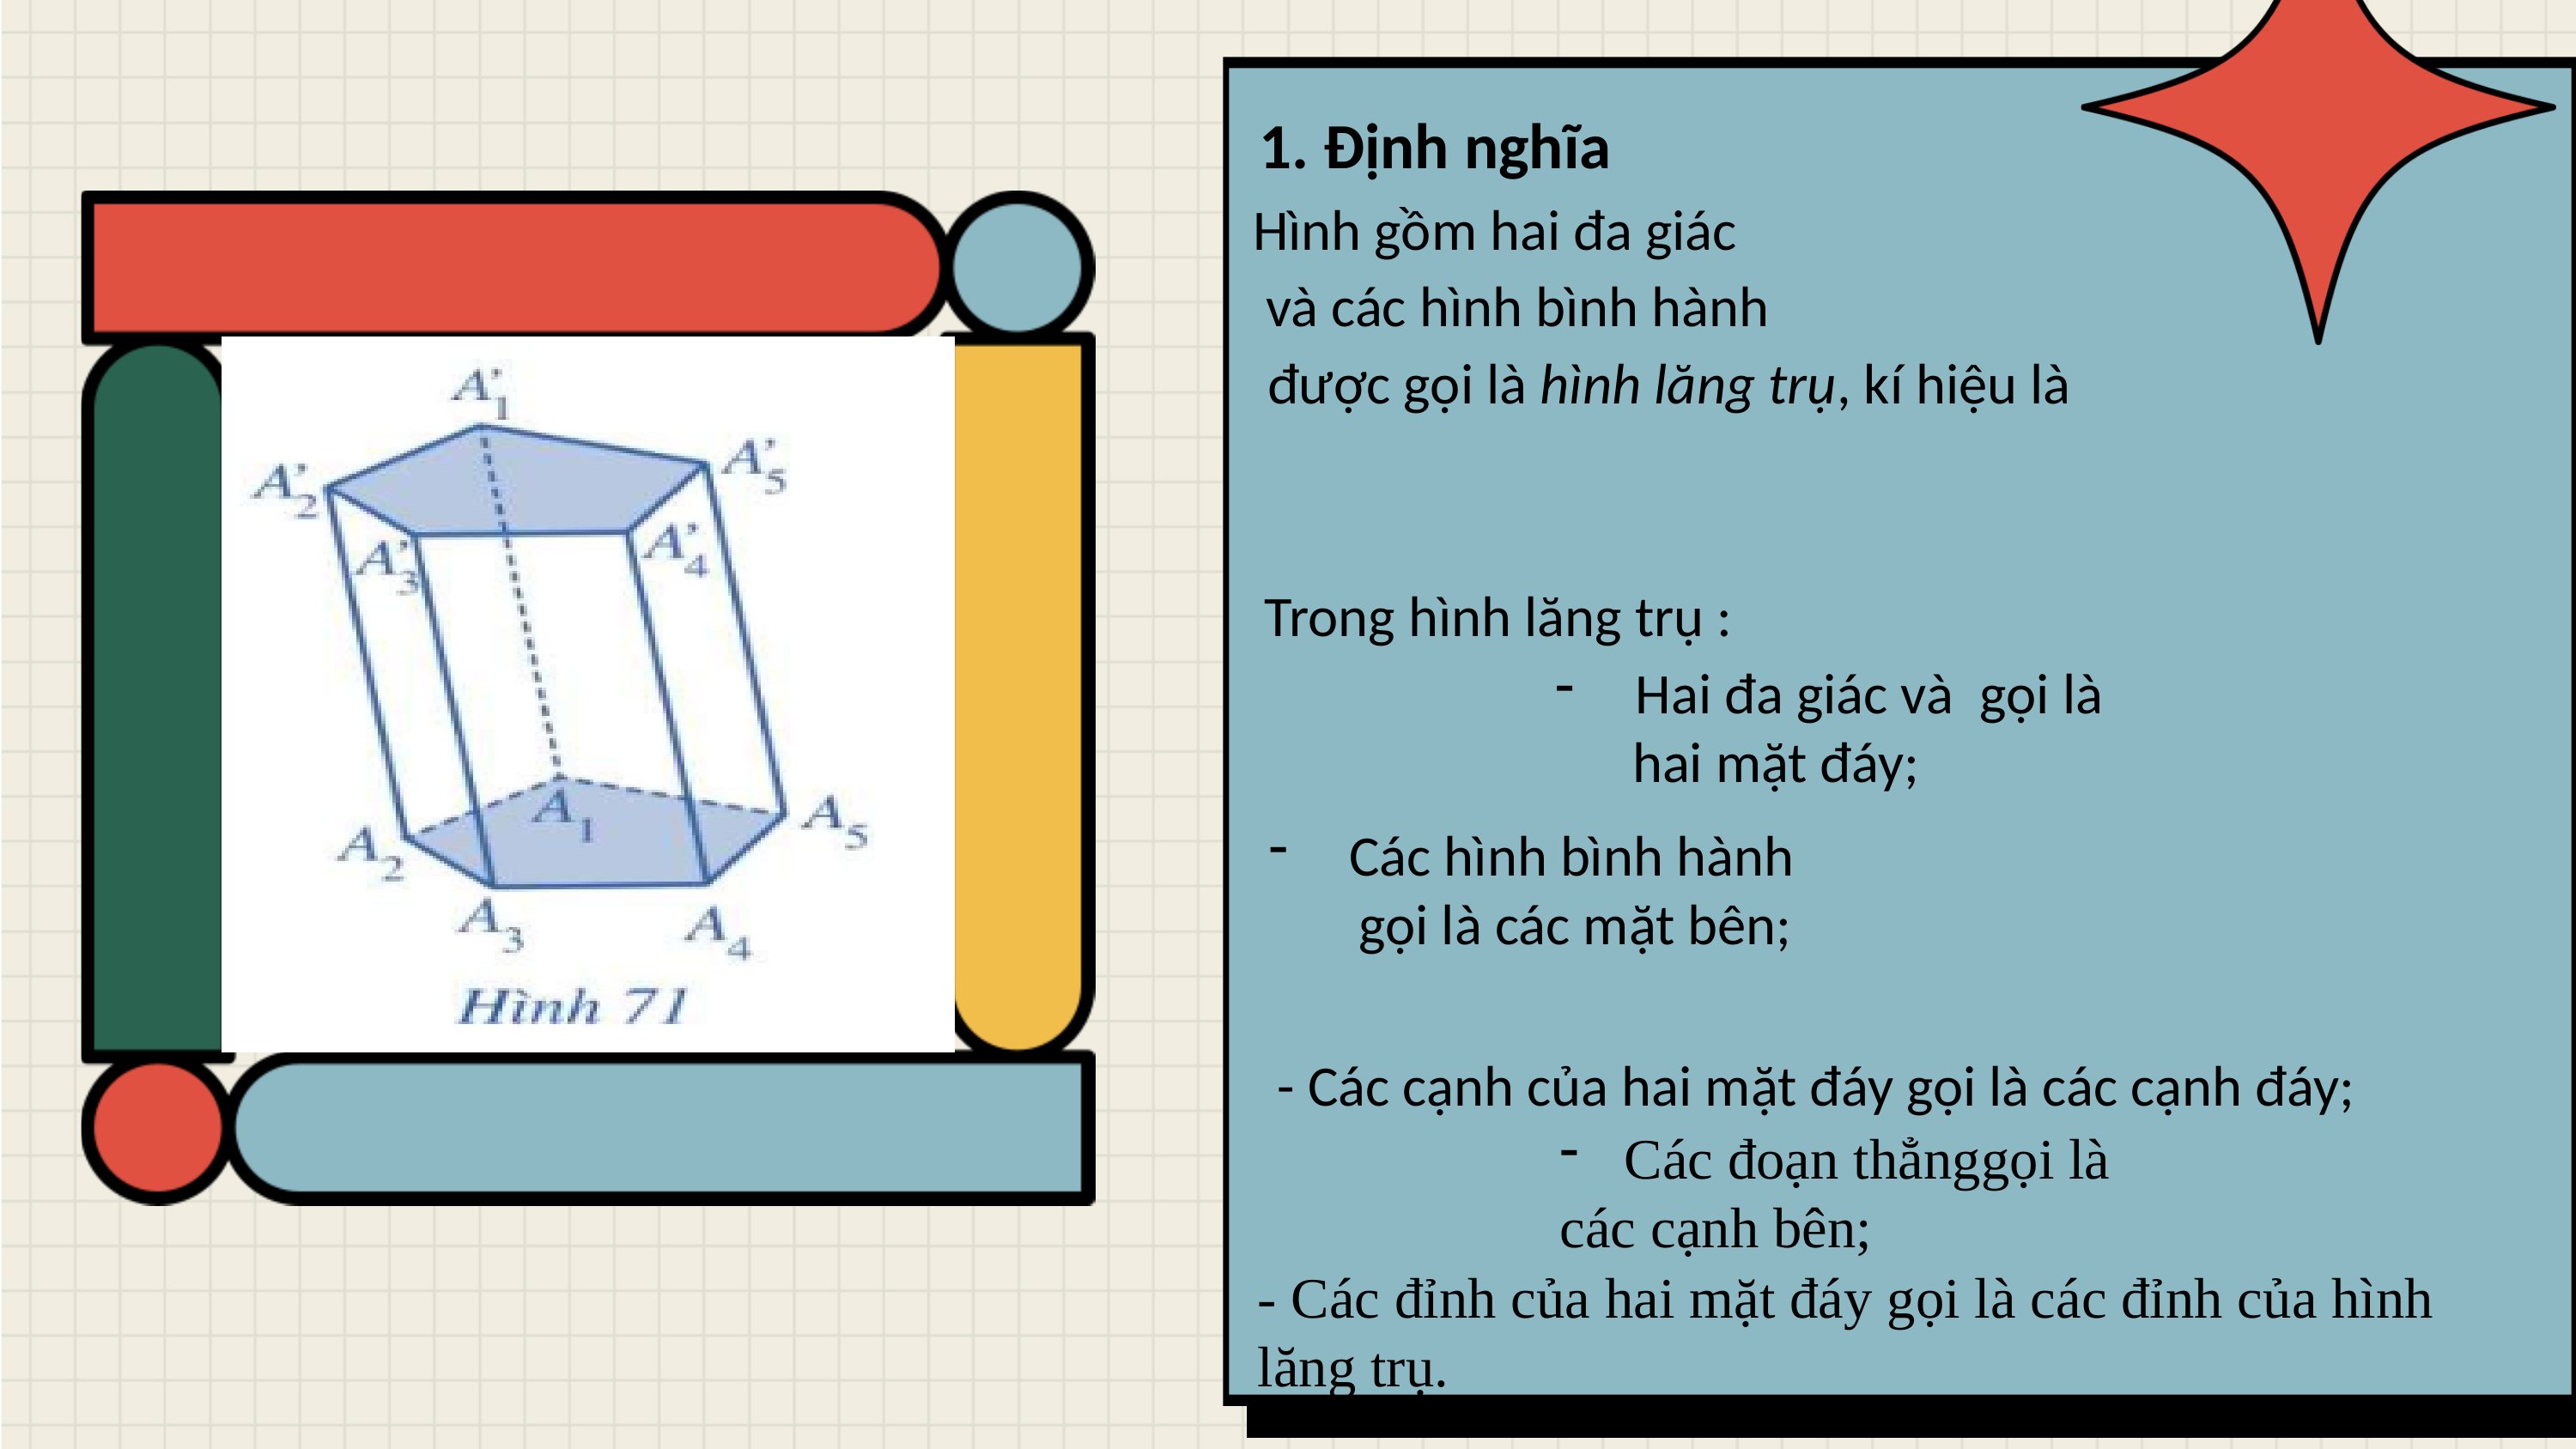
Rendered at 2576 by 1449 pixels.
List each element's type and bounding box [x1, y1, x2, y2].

text_box [81, 191, 1096, 1206]
picture [222, 336, 955, 1053]
text_box [1223, 56, 2576, 1439]
text_box [2081, 0, 2556, 55]
text_box [1, 0, 2576, 1449]
